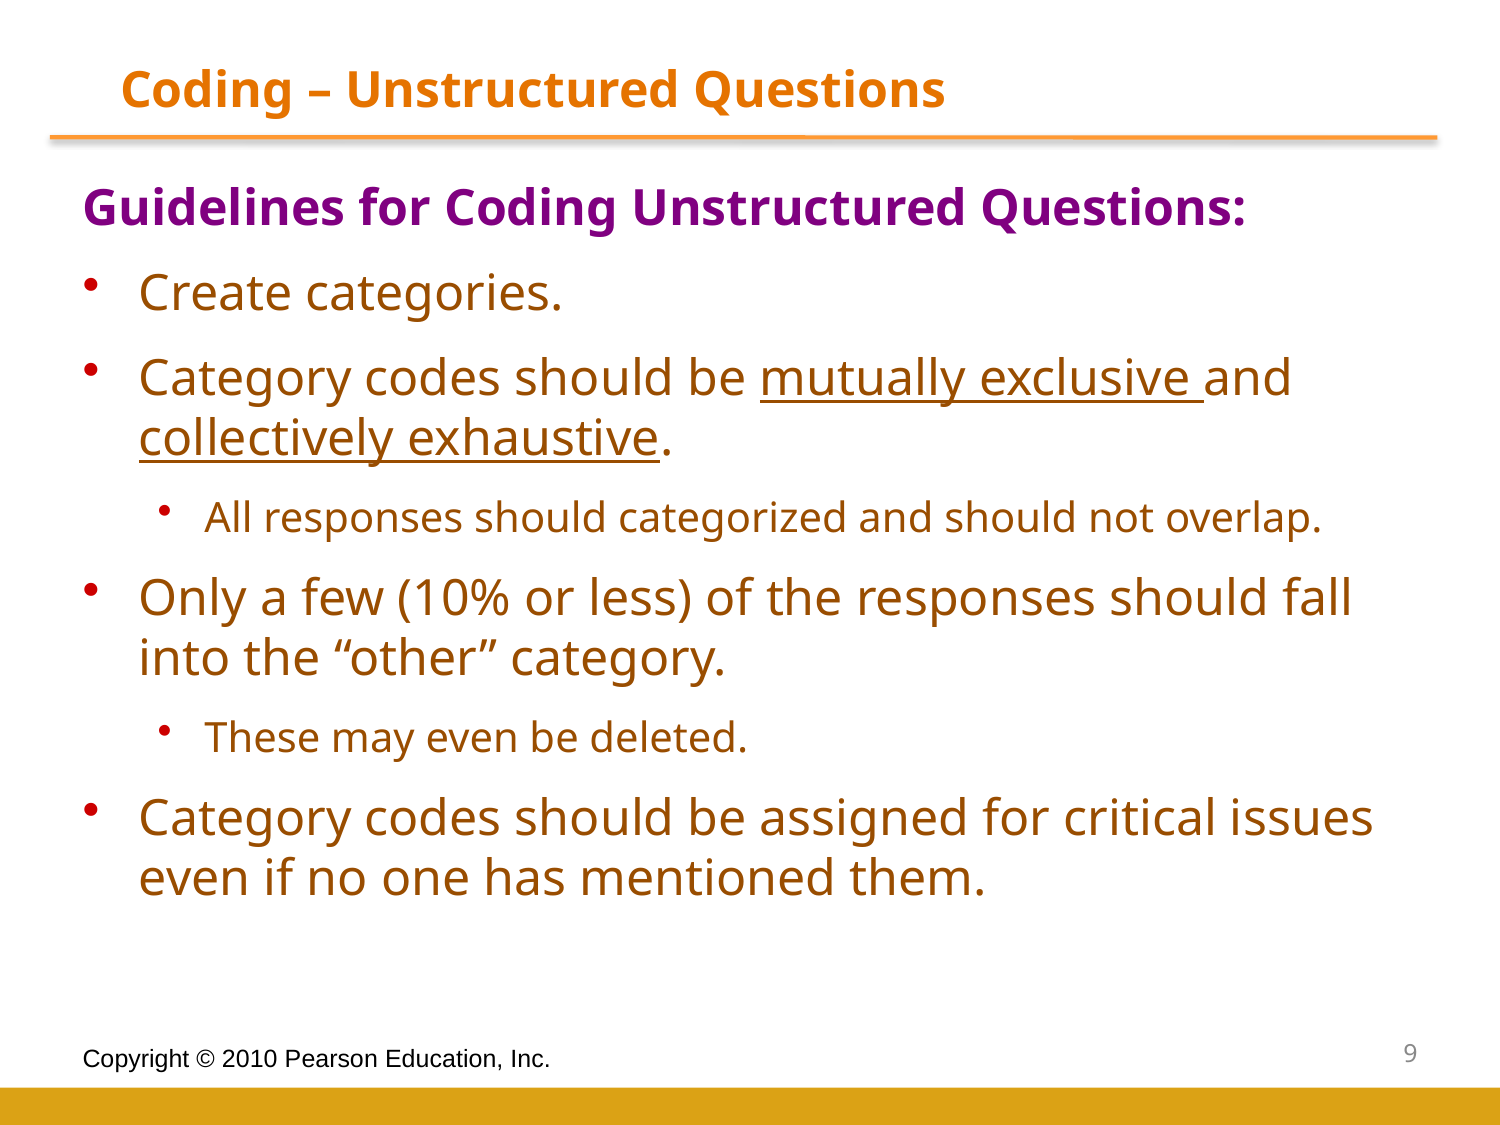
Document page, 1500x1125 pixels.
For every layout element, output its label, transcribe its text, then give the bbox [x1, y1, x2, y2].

title Coding – Unstructured Questions [111, 49, 1392, 167]
slide_number 9 [1391, 1031, 1426, 1079]
list Guidelines for Coding Unstructured Questions: Create categories. Category codes should be mutually exclusive and collectively exhaustive. All responses should categorized and should not overlap. Only a few (10% or less) of the responses should fall into the “other” category. These may even be deleted. Category codes should be assigned for critical issues even if no one has mentioned them. [74, 167, 1426, 951]
